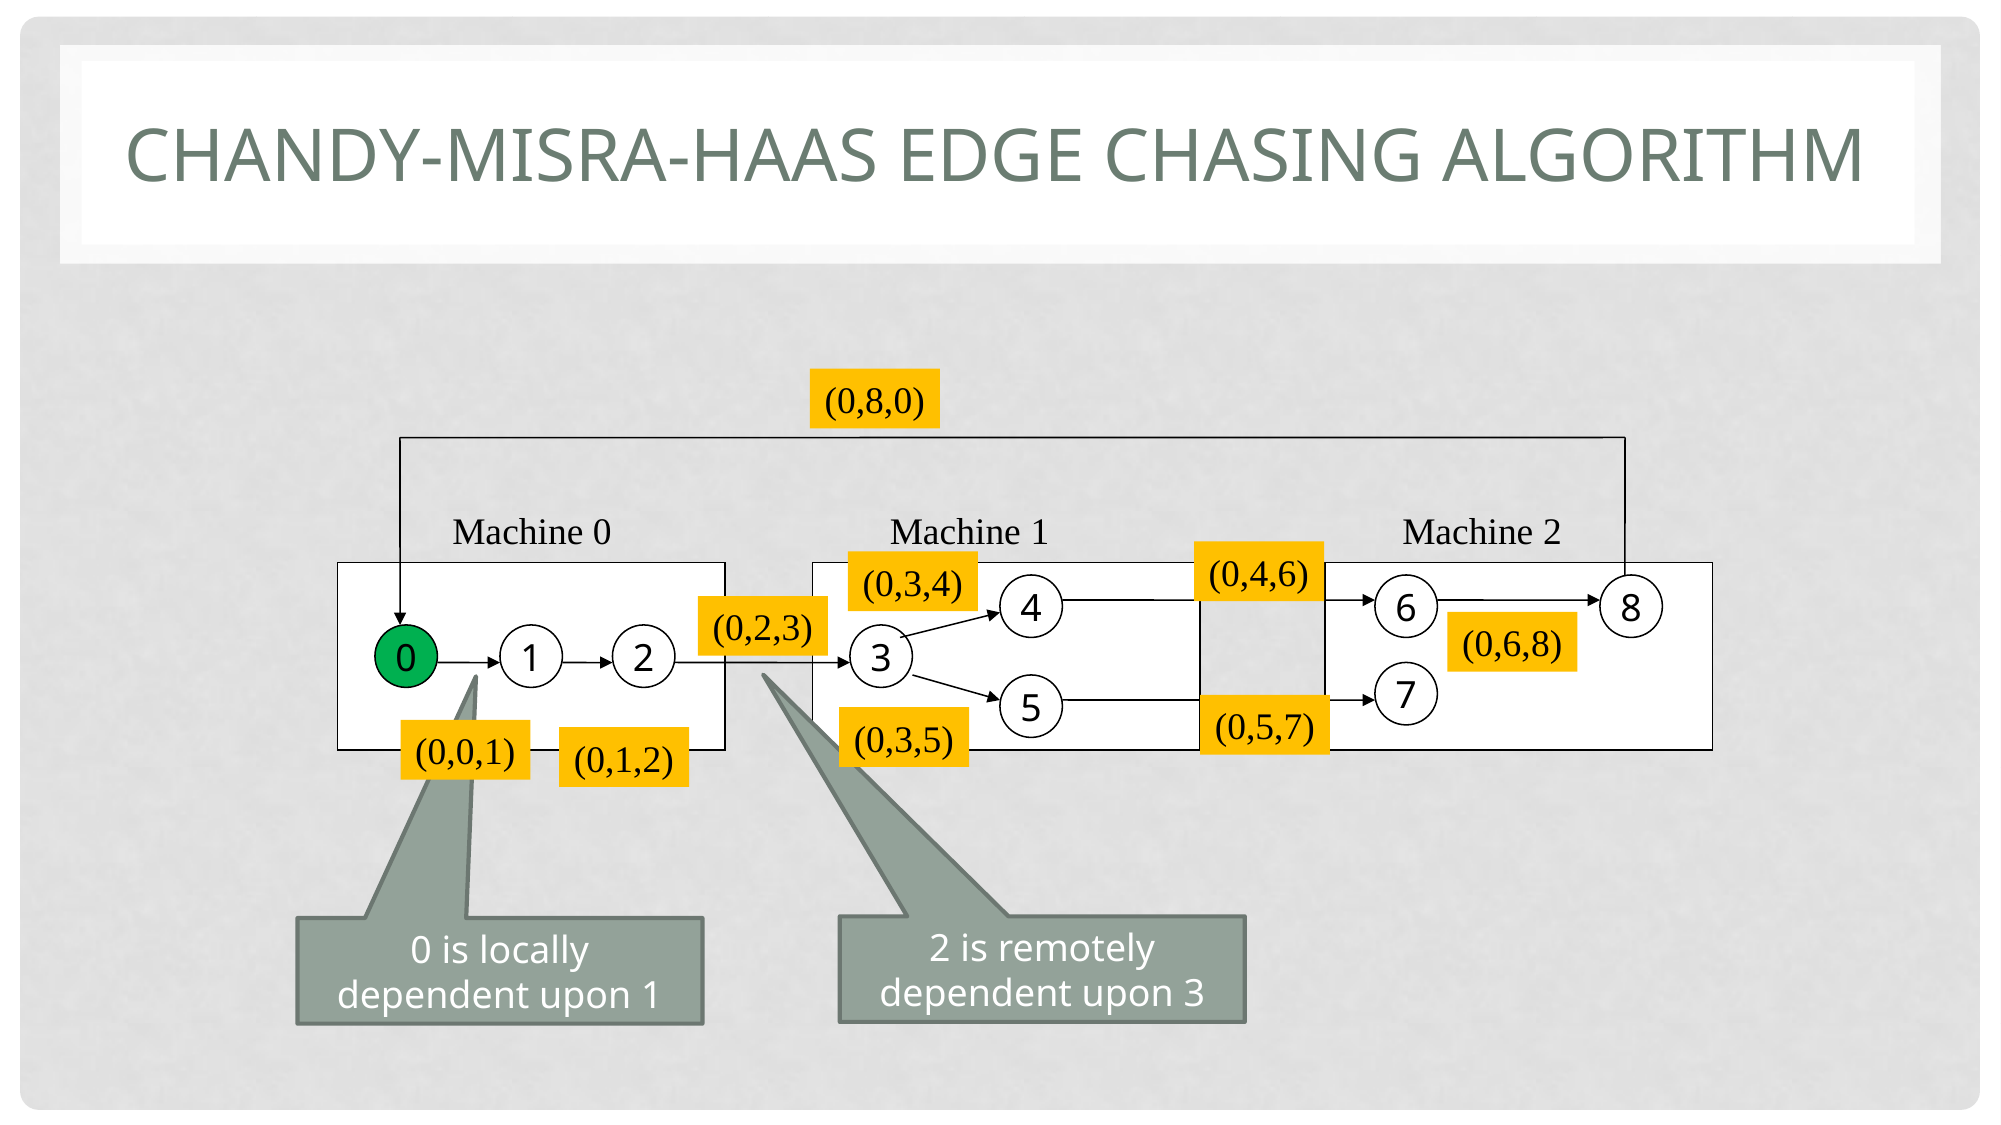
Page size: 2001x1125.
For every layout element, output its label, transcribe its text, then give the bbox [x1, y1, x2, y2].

text_box [812, 601, 1200, 750]
text_box [1437, 593, 1600, 607]
text_box 1 [499, 624, 563, 688]
text_box [812, 562, 1194, 662]
text_box 4 [999, 574, 1063, 638]
text_box [899, 609, 1000, 638]
text_box [437, 656, 500, 669]
text_box 0 [374, 624, 438, 688]
text_box (0,3,4) [847, 551, 978, 612]
text_box 3 [849, 624, 913, 688]
text_box (0,3,5) [839, 707, 970, 767]
text_box [1330, 693, 1375, 707]
text_box 2 is remotely dependent upon 3 [761, 672, 1247, 1024]
text_box [1324, 562, 1713, 750]
text_box [337, 562, 725, 750]
text_box Machine 0 [437, 499, 627, 560]
text_box (0,5,7) [1200, 694, 1330, 755]
text_box 7 [1374, 662, 1438, 725]
text_box 6 [1374, 574, 1438, 638]
text_box Machine 1 [875, 499, 1065, 560]
text_box 2 [612, 624, 675, 688]
text_box (0,1,2) [559, 727, 690, 787]
text_box [674, 656, 850, 669]
text_box [393, 437, 407, 625]
text_box (0,2,3) [697, 596, 828, 656]
text_box (0,6,8) [1447, 611, 1578, 672]
text_box Machine 2 [1387, 499, 1577, 560]
text_box (0,4,6) [1194, 541, 1325, 602]
text_box [1325, 593, 1375, 607]
title Chandy-Misra-Haas Edge Chasing algorithm [93, 66, 1900, 238]
text_box 5 [999, 674, 1063, 738]
text_box 8 [1599, 574, 1663, 638]
text_box [562, 656, 613, 669]
text_box 0 is locally dependent upon 1 [295, 780, 705, 1026]
text_box 0 is locally dependent upon 1 [454, 674, 479, 719]
text_box (0,0,1) [400, 719, 531, 780]
text_box [912, 674, 1000, 703]
text_box (0,8,0) [809, 368, 940, 429]
